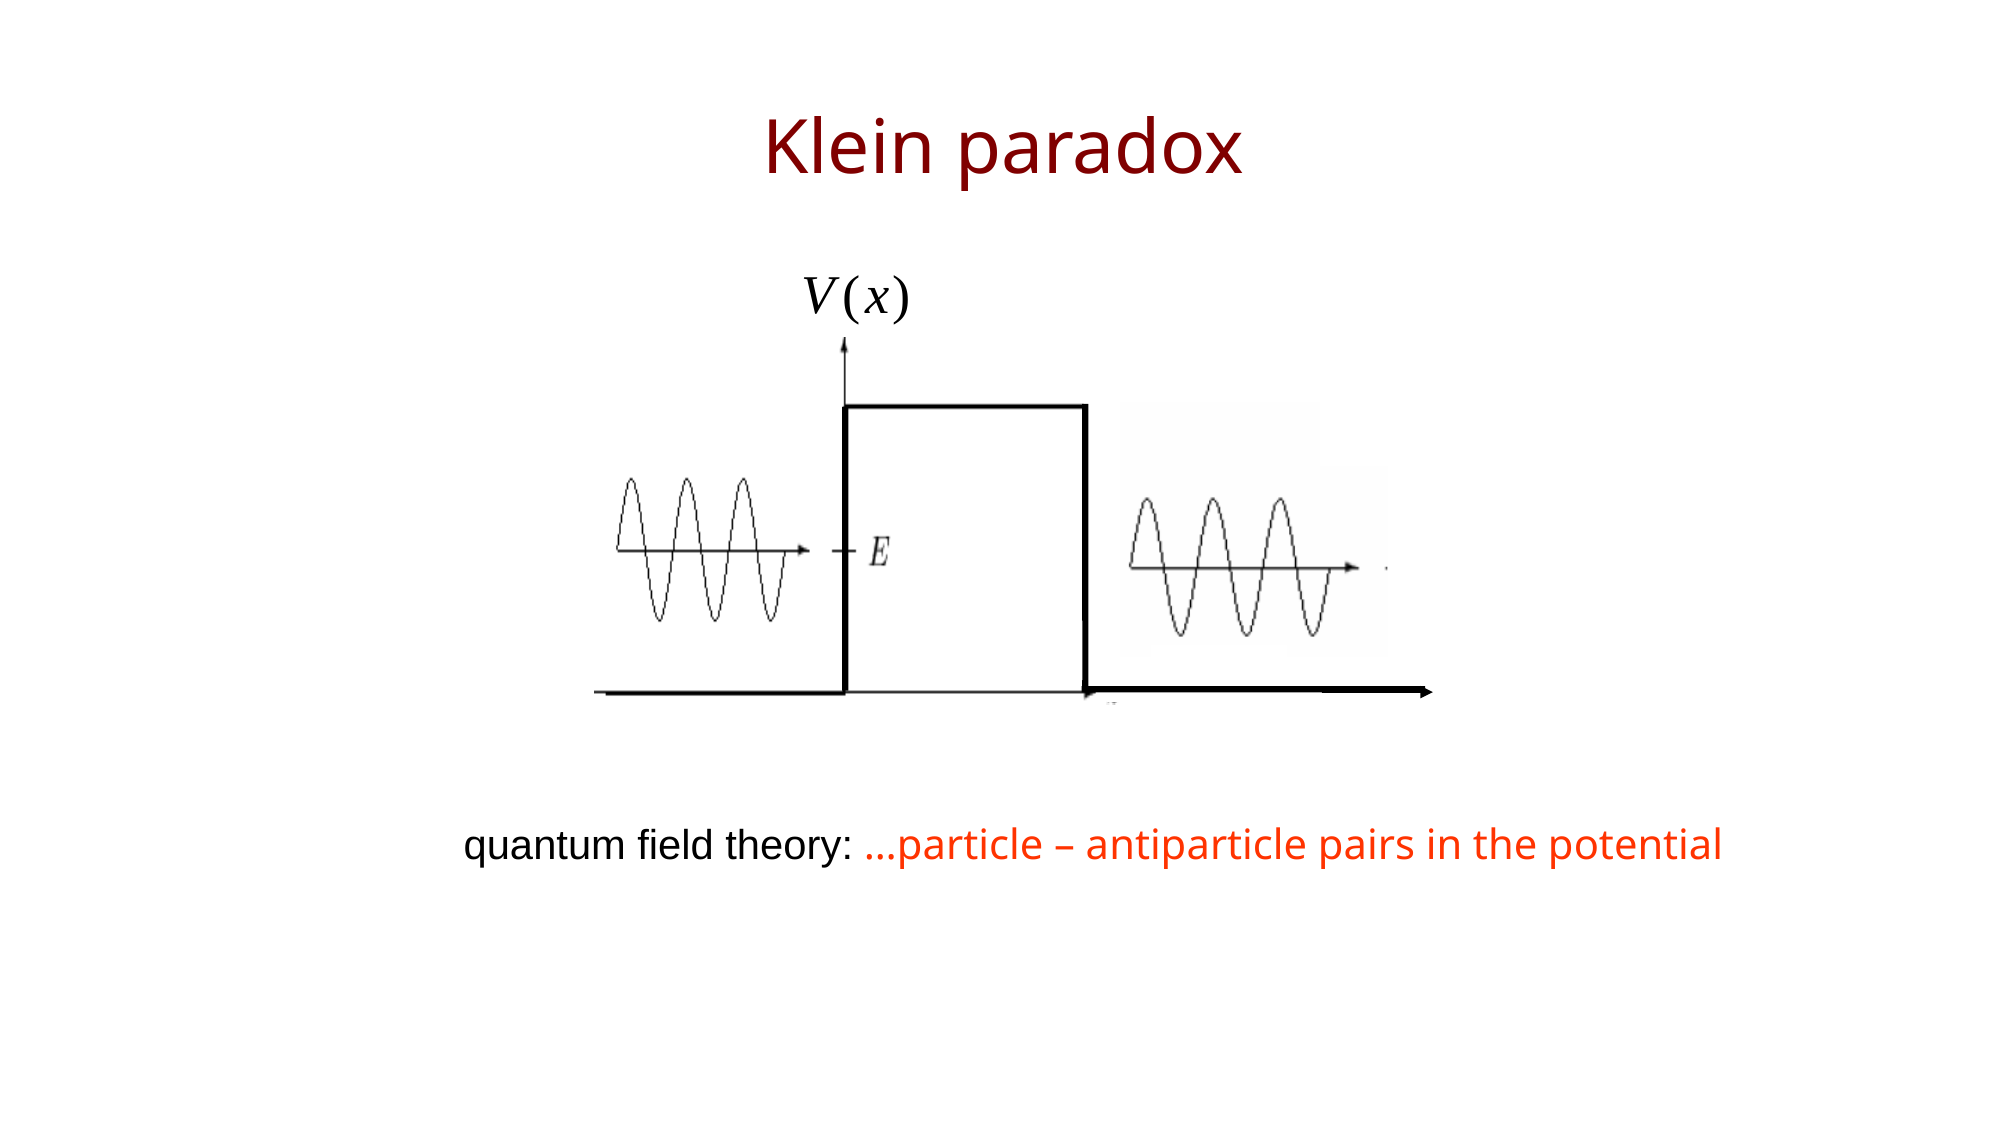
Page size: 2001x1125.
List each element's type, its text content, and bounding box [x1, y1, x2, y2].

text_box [586, 263, 1433, 705]
text_box quantum field theory: …particle – antiparticle pairs in the potential [326, 810, 1739, 876]
text_box Klein paradox [740, 91, 1260, 196]
